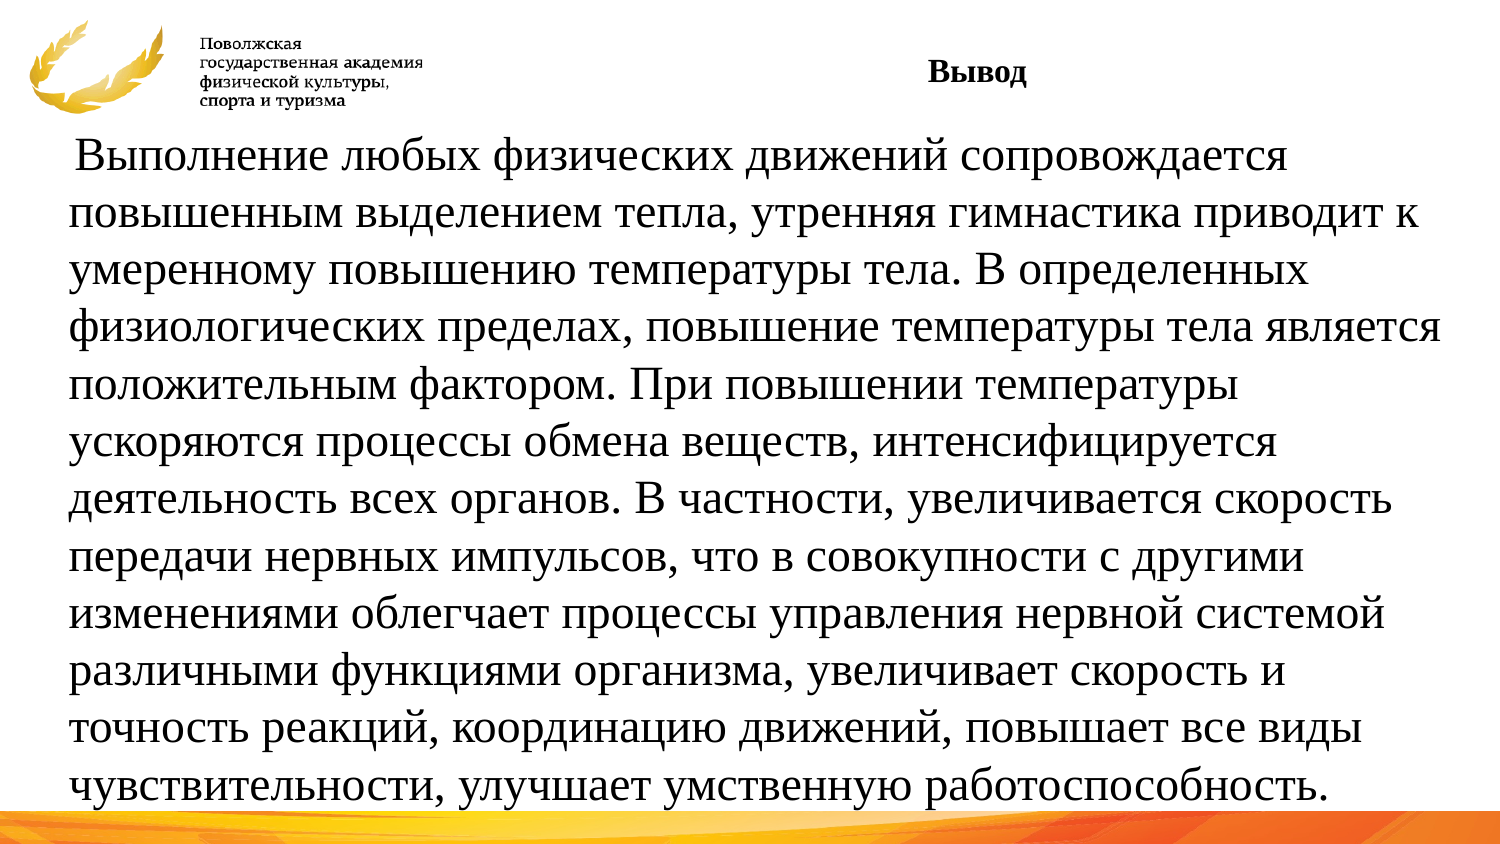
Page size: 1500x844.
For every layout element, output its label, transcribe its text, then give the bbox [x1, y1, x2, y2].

picture [29, 19, 423, 129]
picture [0, 811, 1500, 844]
title Вывод [454, 0, 1500, 139]
list Выполнение любых физических движений сопровождается повышенным выделением тепла, утренняя гимнастика приводит к умеренному повышению температуры тела. В определенных физиологических пределах, повышение температуры тела является положительным фактором. При повышении температуры ускоряются процессы обмена веществ, интенсифицируется деятельность всех органов. В частности, увеличивается скорость передачи нервных импульсов, что в совокупности с другими изменениями облегчает процессы управления нервной системой различными функциями организма, увеличивает скорость и точность реакций, координацию движений, повышает все виды чувствительности, улучшает умственную работоспособность. [0, 114, 1471, 810]
